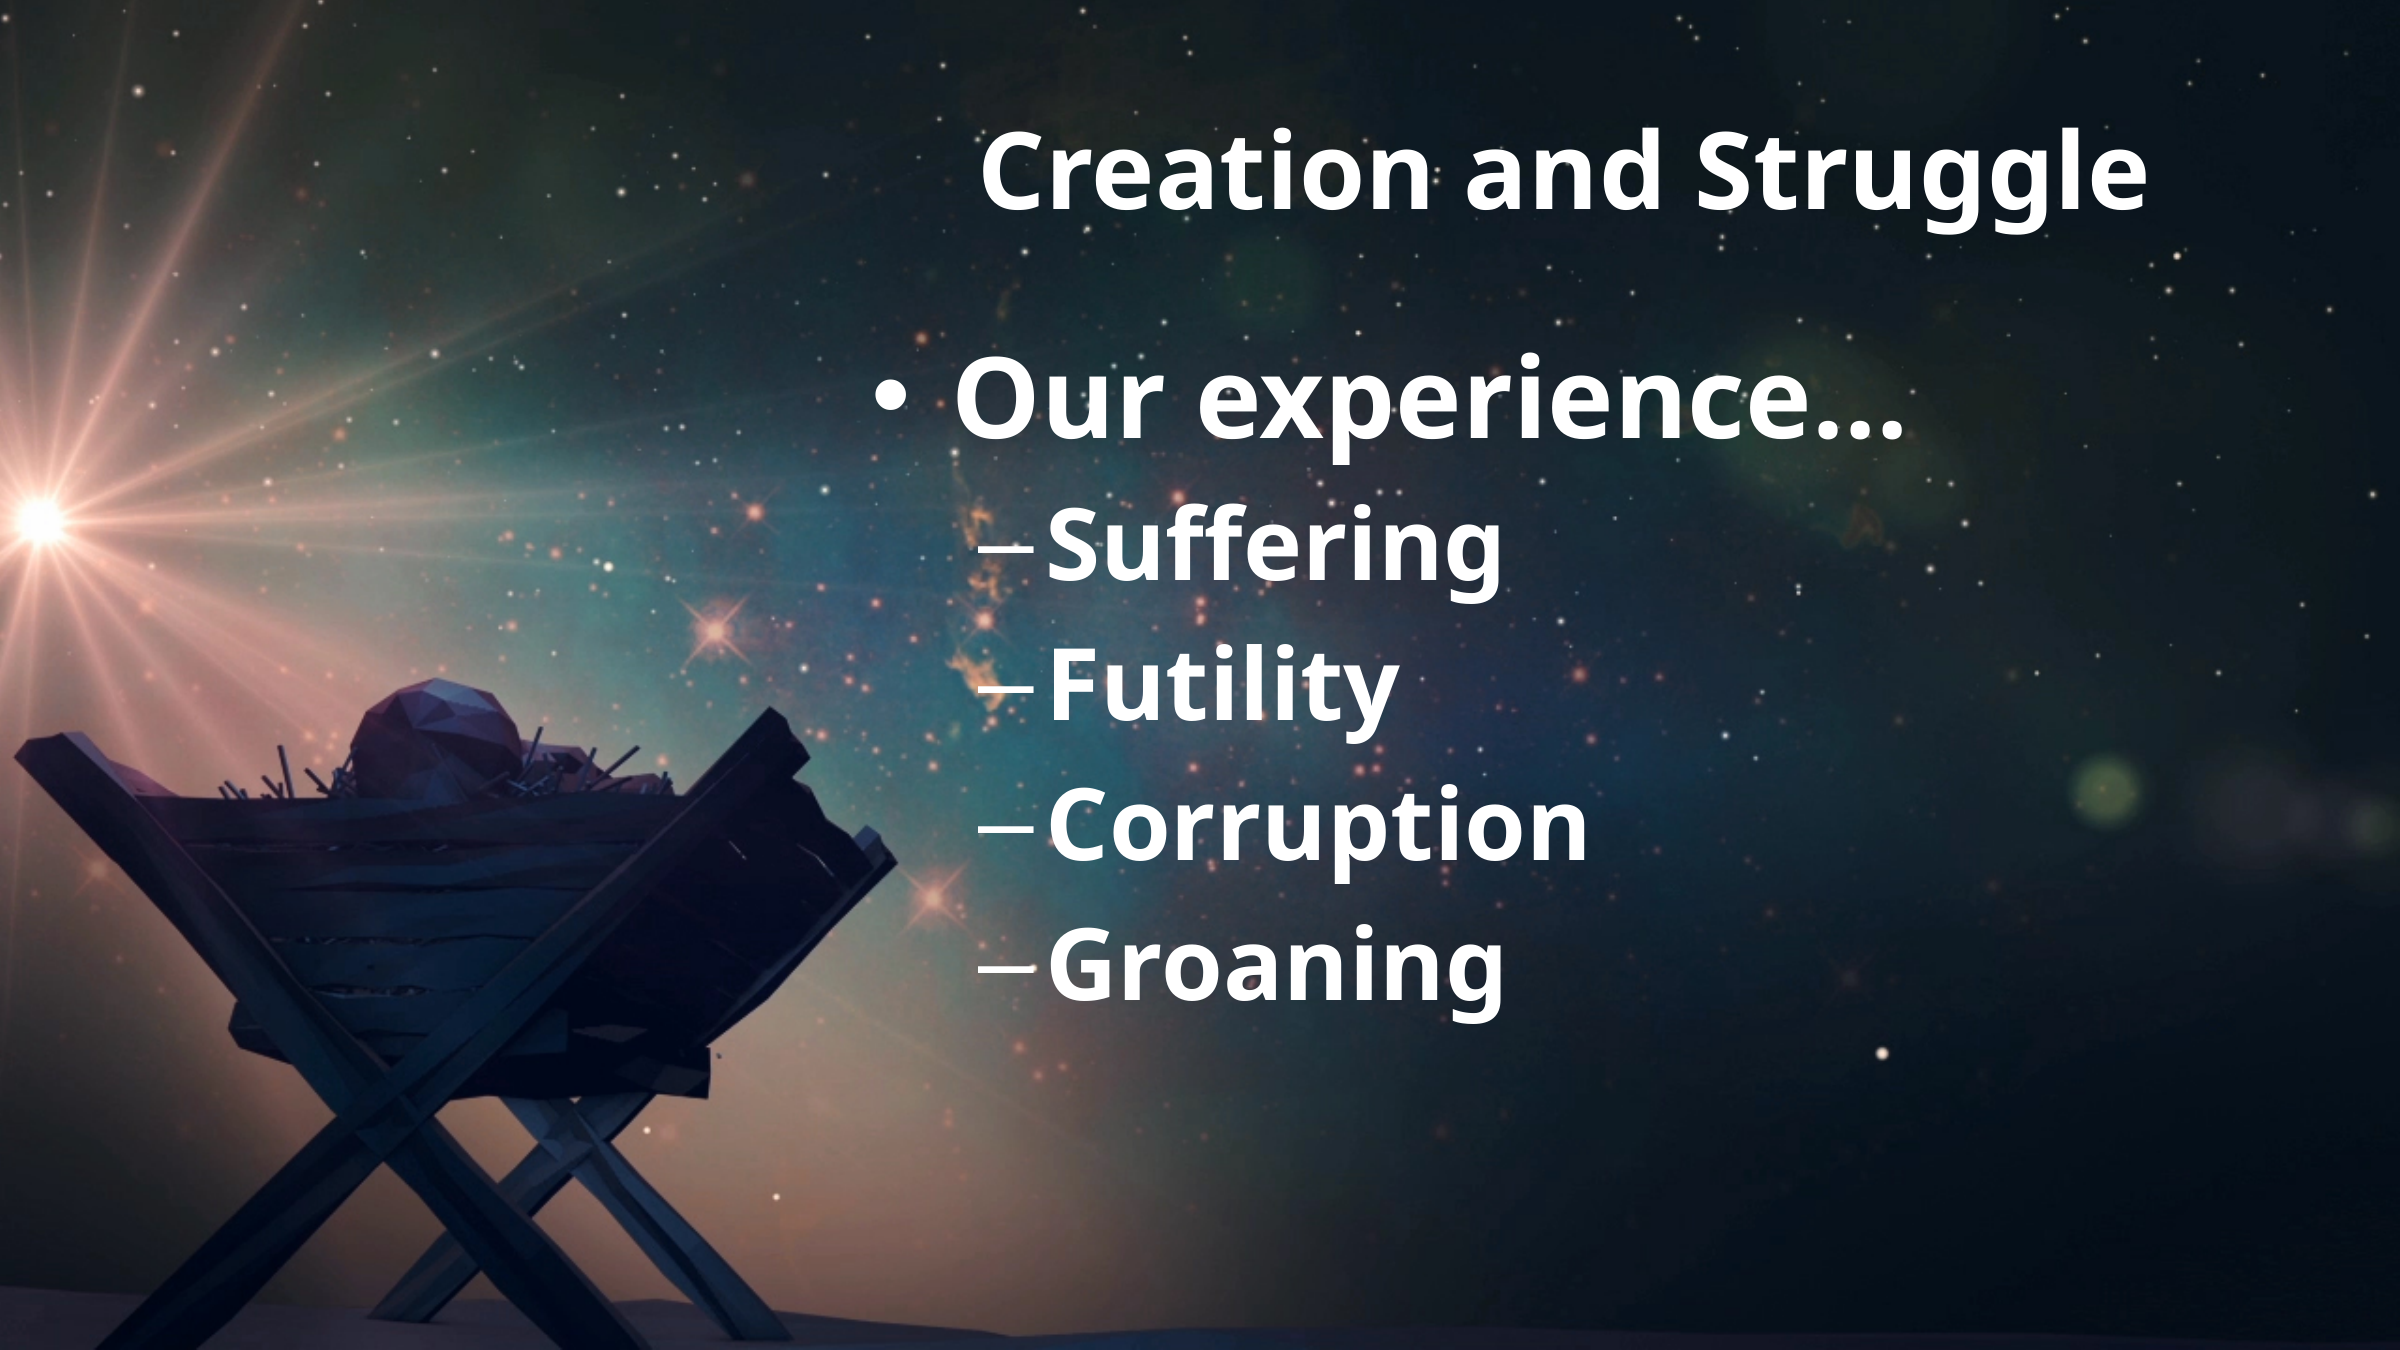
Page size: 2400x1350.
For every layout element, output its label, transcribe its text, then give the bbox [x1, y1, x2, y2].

picture [0, 0, 2400, 1350]
title Creation and Struggle [849, 54, 2280, 279]
list Our experience… Suffering Futility Corruption Groaning [849, 315, 2375, 1313]
